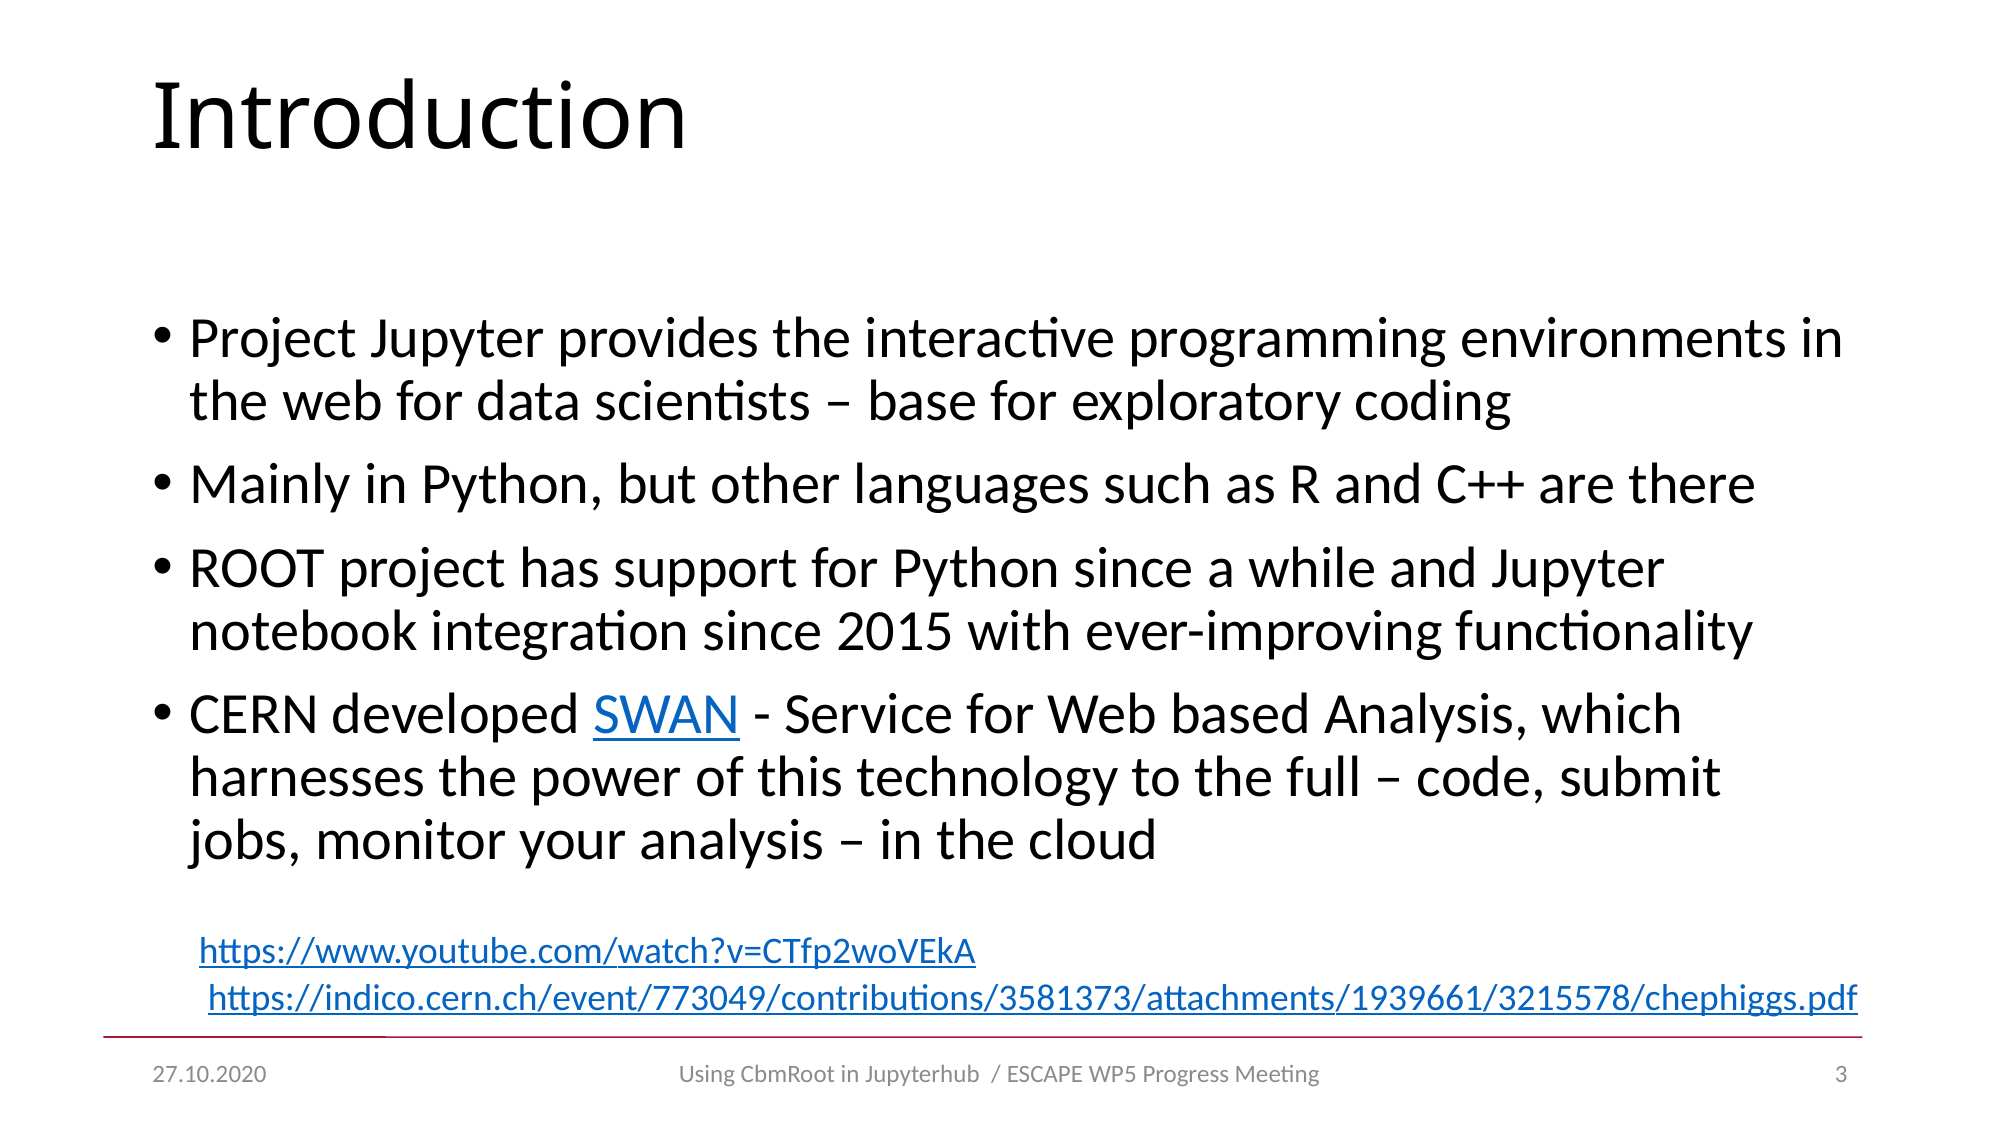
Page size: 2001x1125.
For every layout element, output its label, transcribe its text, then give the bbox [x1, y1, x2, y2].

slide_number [137, 1042, 588, 1103]
list Project Jupyter provides the interactive programming environments in the web for data scientists – base for exploratory coding Mainly in Python, but other languages such as R and C++ are there ROOT project has support for Python since a while and Jupyter notebook integration since 2015 with ever-improving functionality CERN developed SWAN - Service for Web based Analysis, which harnesses the power of this technology to the full – code, submit jobs, monitor your analysis – in the cloud [137, 299, 1863, 980]
text_box https://www.youtube.com/watch?v=CTfp2woVEkA [184, 918, 991, 979]
footer Using CbmRoot in Jupyterhub / ESCAPE WP5 Progress Meeting [662, 1042, 1338, 1103]
slide_number 3 [1412, 1042, 1863, 1103]
text_box Introduction [137, 59, 1863, 278]
text_box https://indico.cern.ch/event/773049/contributions/3581373/attachments/1939661/3215578/chephiggs.pdf [193, 965, 1874, 1026]
